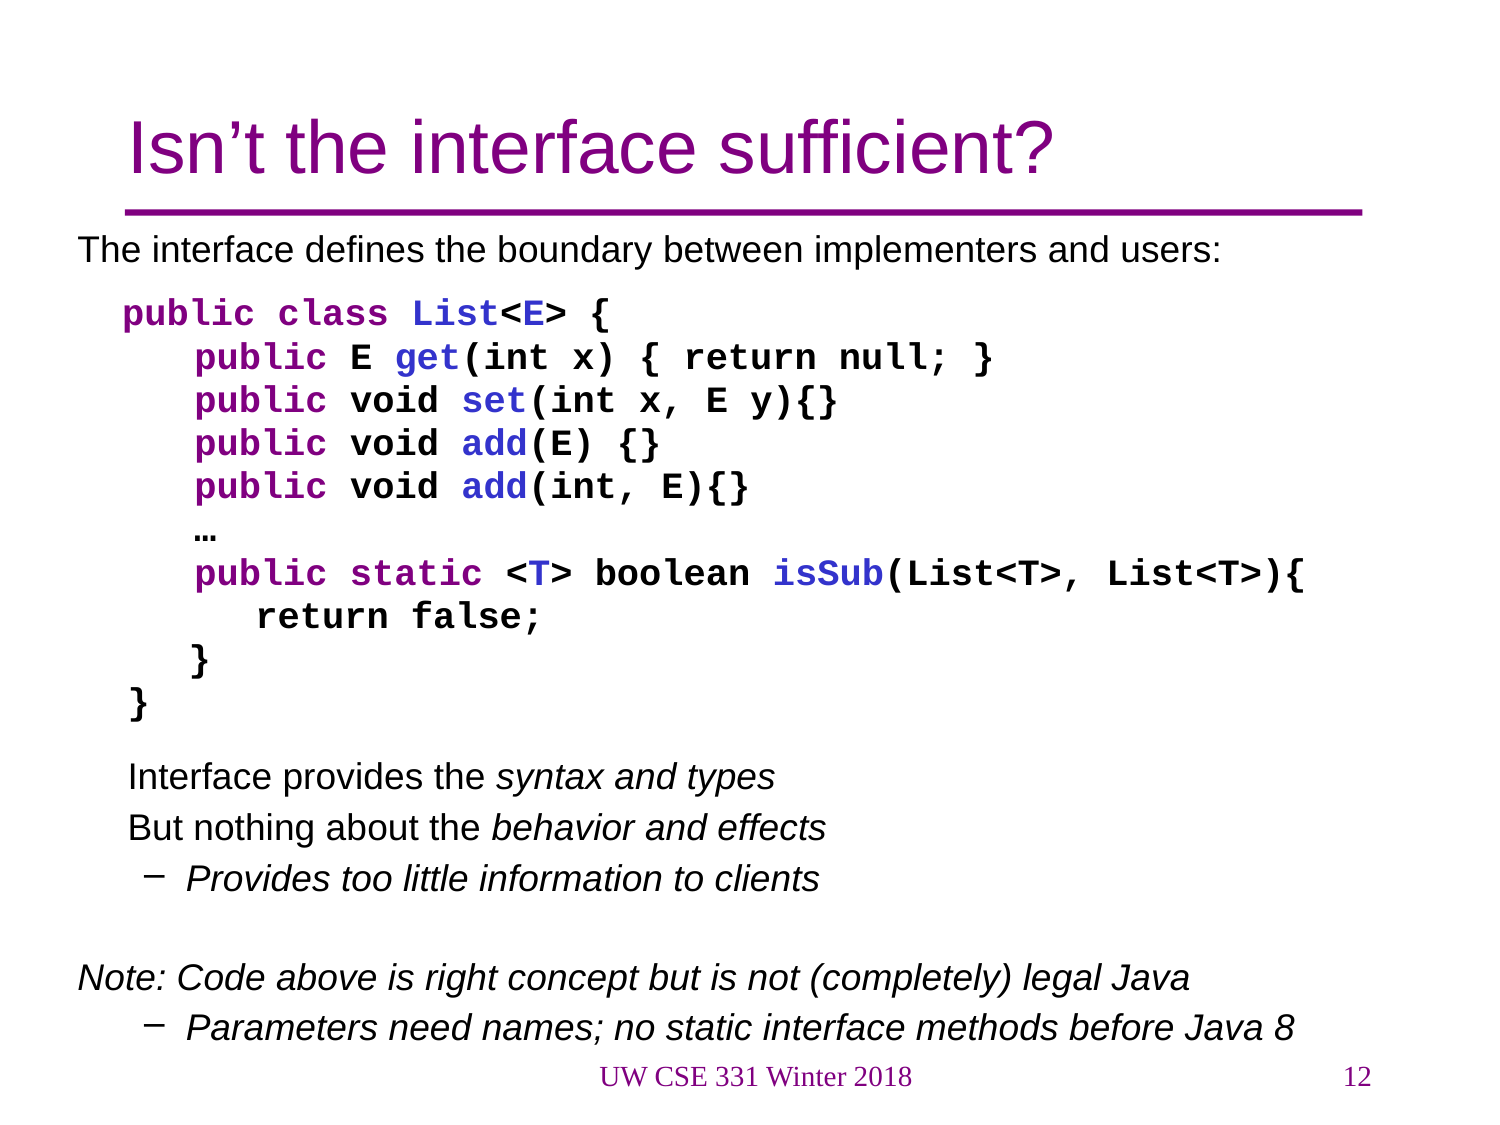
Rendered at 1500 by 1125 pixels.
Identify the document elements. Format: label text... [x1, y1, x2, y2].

list The interface defines the boundary between implementers and users: public class List<E> { public E get(int x) { return null; } public void set(int x, E y){} public void add(E) {} public void add(int, E){} … public static <T> boolean isSub(List<T>, List<T>){ return false; } } Interface provides the syntax and types But nothing about the behavior and effects Provides too little information to clients Note: Code above is right concept but is not (completely) legal Java Parameters need names; no static interface methods before Java 8 [62, 224, 1475, 1063]
title Isn’t the interface sufficient? [112, 50, 1388, 224]
footer UW CSE 331 Winter 2018 [474, 1049, 1038, 1125]
slide_number 12 [1074, 1049, 1388, 1125]
